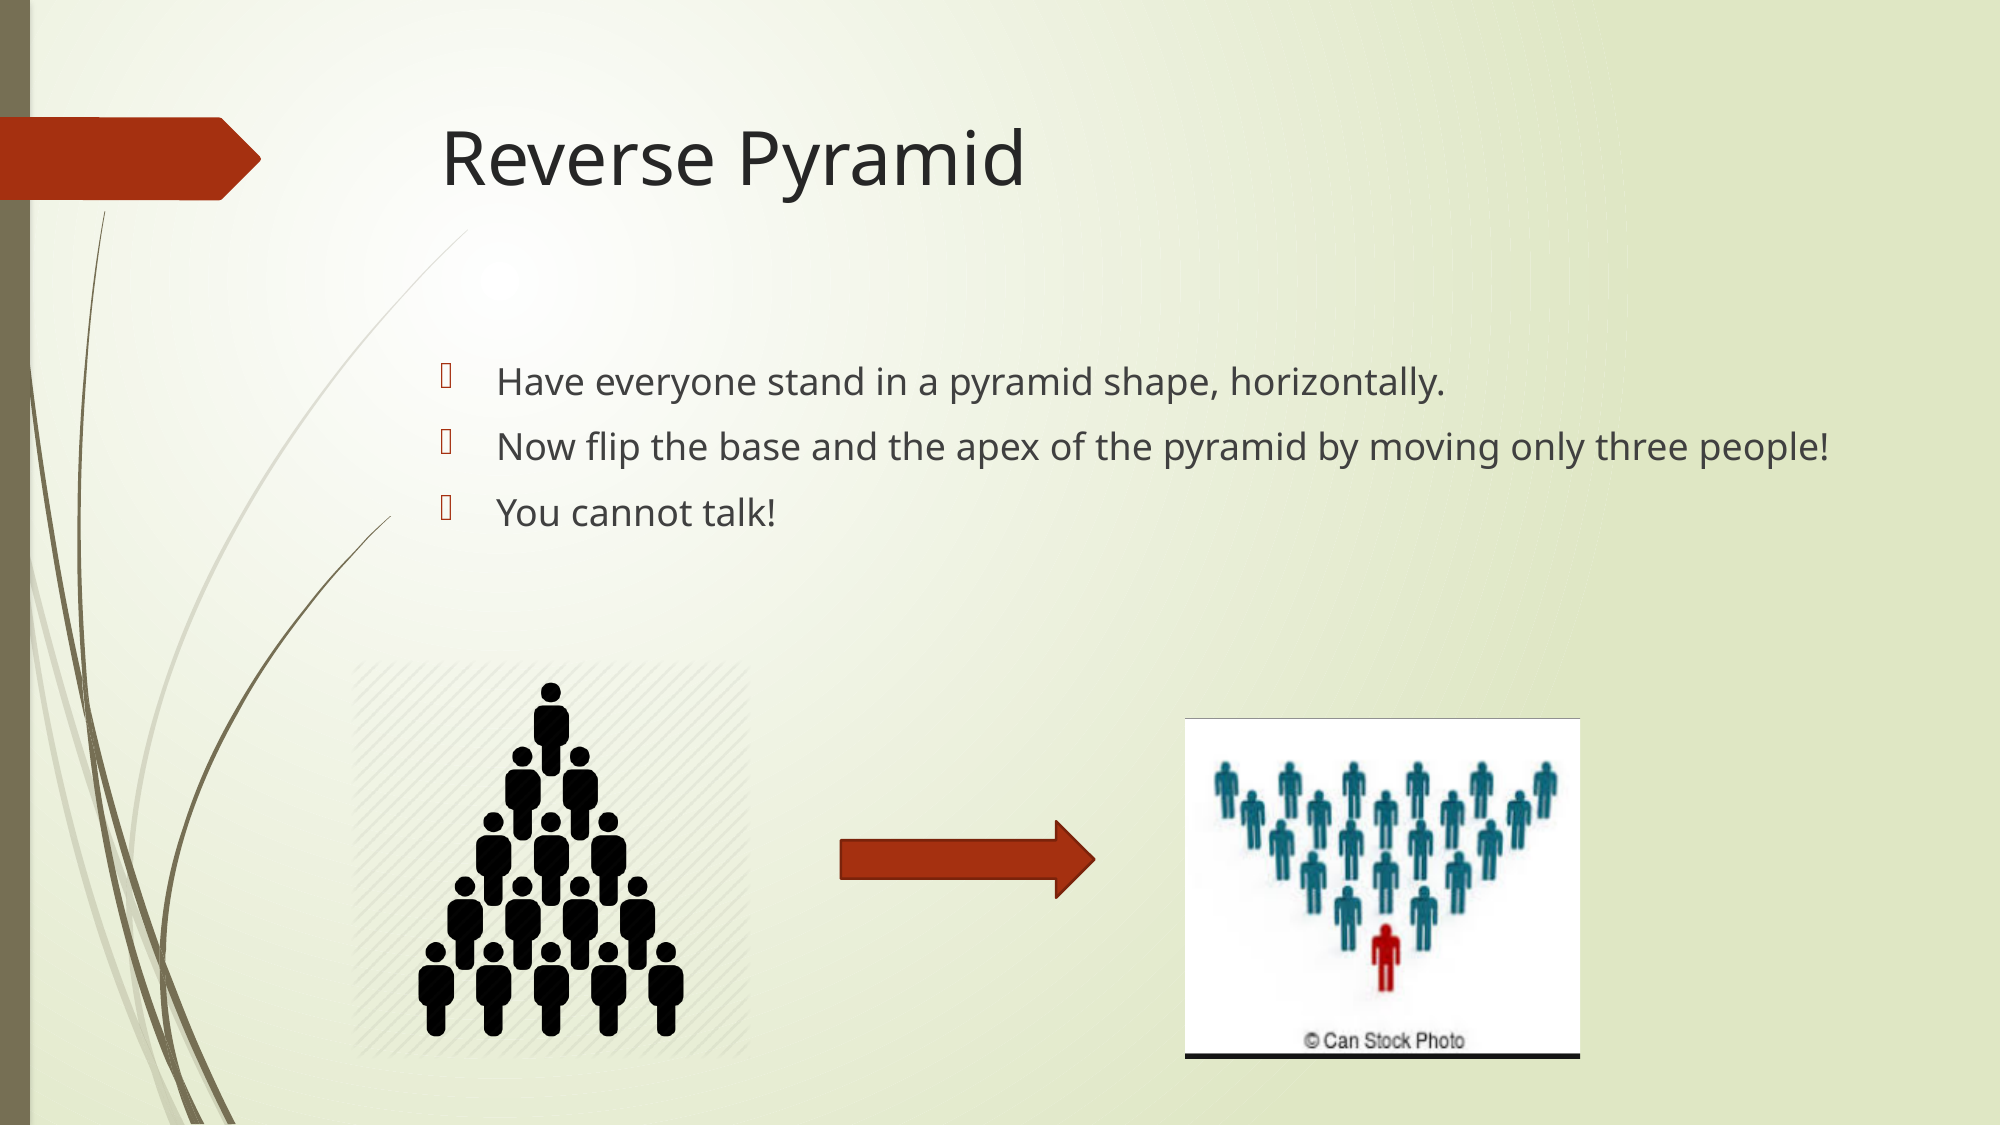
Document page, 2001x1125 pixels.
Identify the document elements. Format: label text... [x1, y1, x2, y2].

list Have everyone stand in a pyramid shape, horizontally. Now flip the base and the apex of the pyramid by moving only three people! You cannot talk! [424, 350, 1888, 970]
picture [1184, 718, 1581, 1060]
picture [350, 659, 751, 1060]
title Reverse Pyramid [425, 102, 1888, 313]
text_box [839, 820, 1096, 899]
